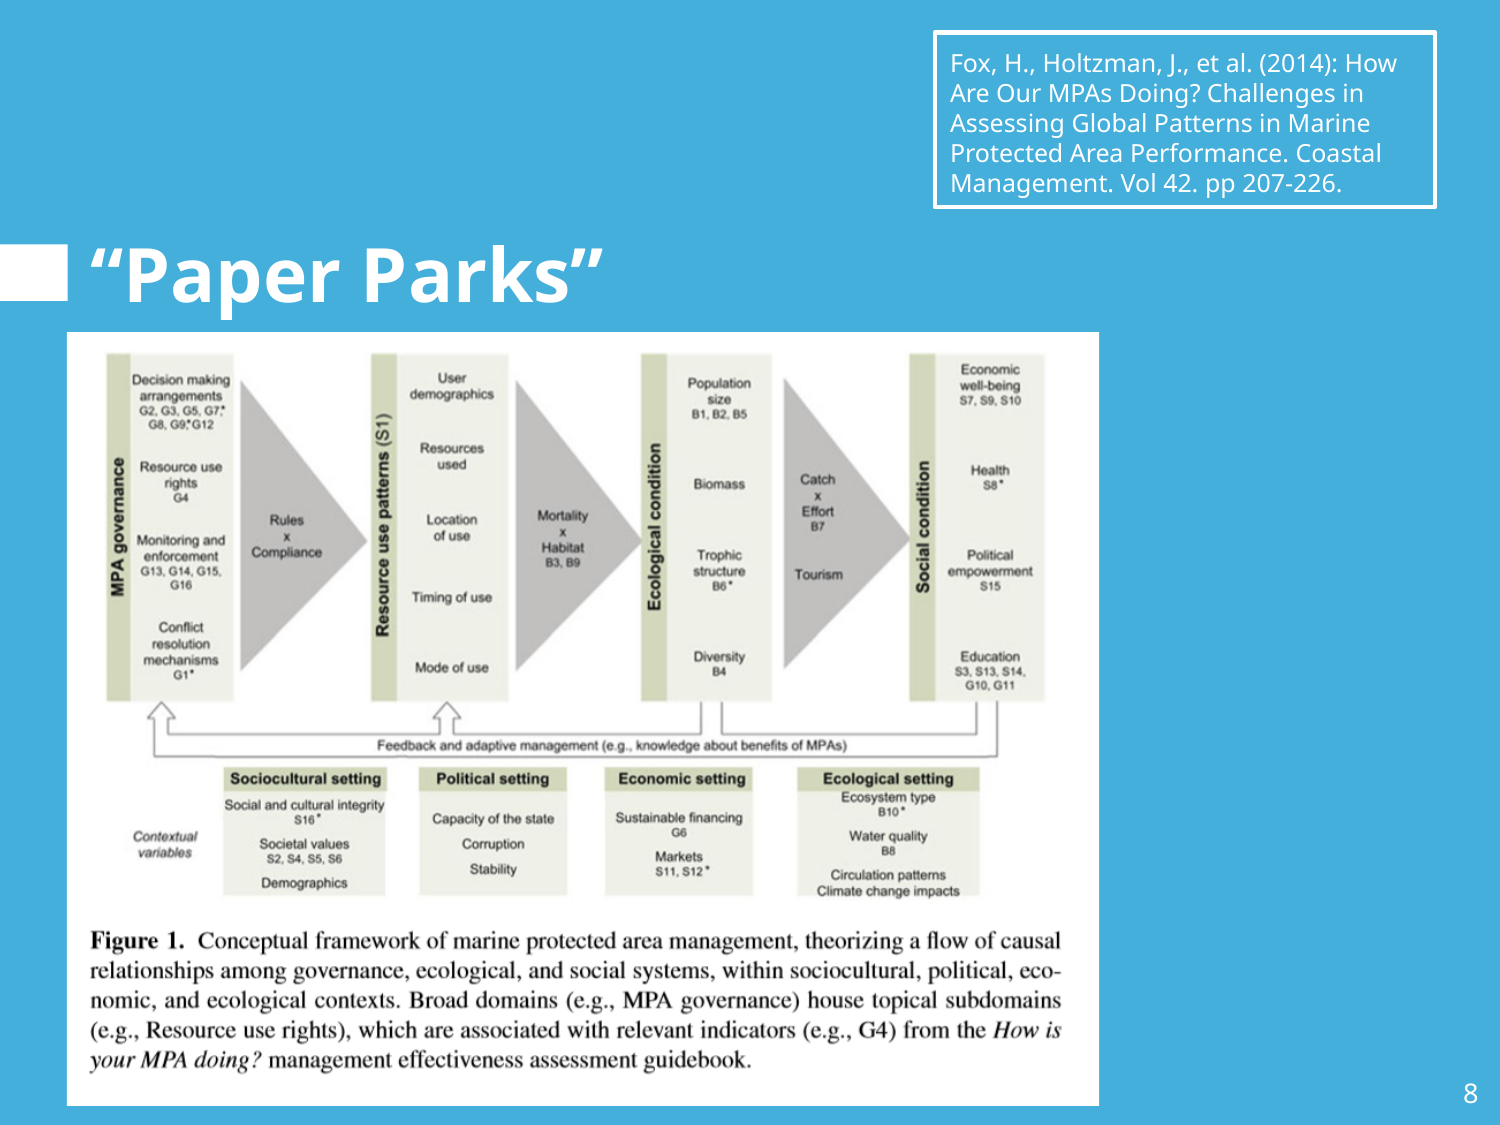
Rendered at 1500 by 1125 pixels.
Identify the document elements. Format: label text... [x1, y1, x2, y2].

title “Paper Parks” [75, 97, 1425, 333]
picture [66, 332, 1100, 1106]
text_box Fox, H., Holtzman, J., et al. (2014): How Are Our MPAs Doing? Challenges in Assessing Global Patterns in Marine Protected Area Performance. Coastal Management. Vol 42. pp 207-226. [934, 32, 1435, 208]
slide_number ‹#› [1403, 1061, 1494, 1125]
